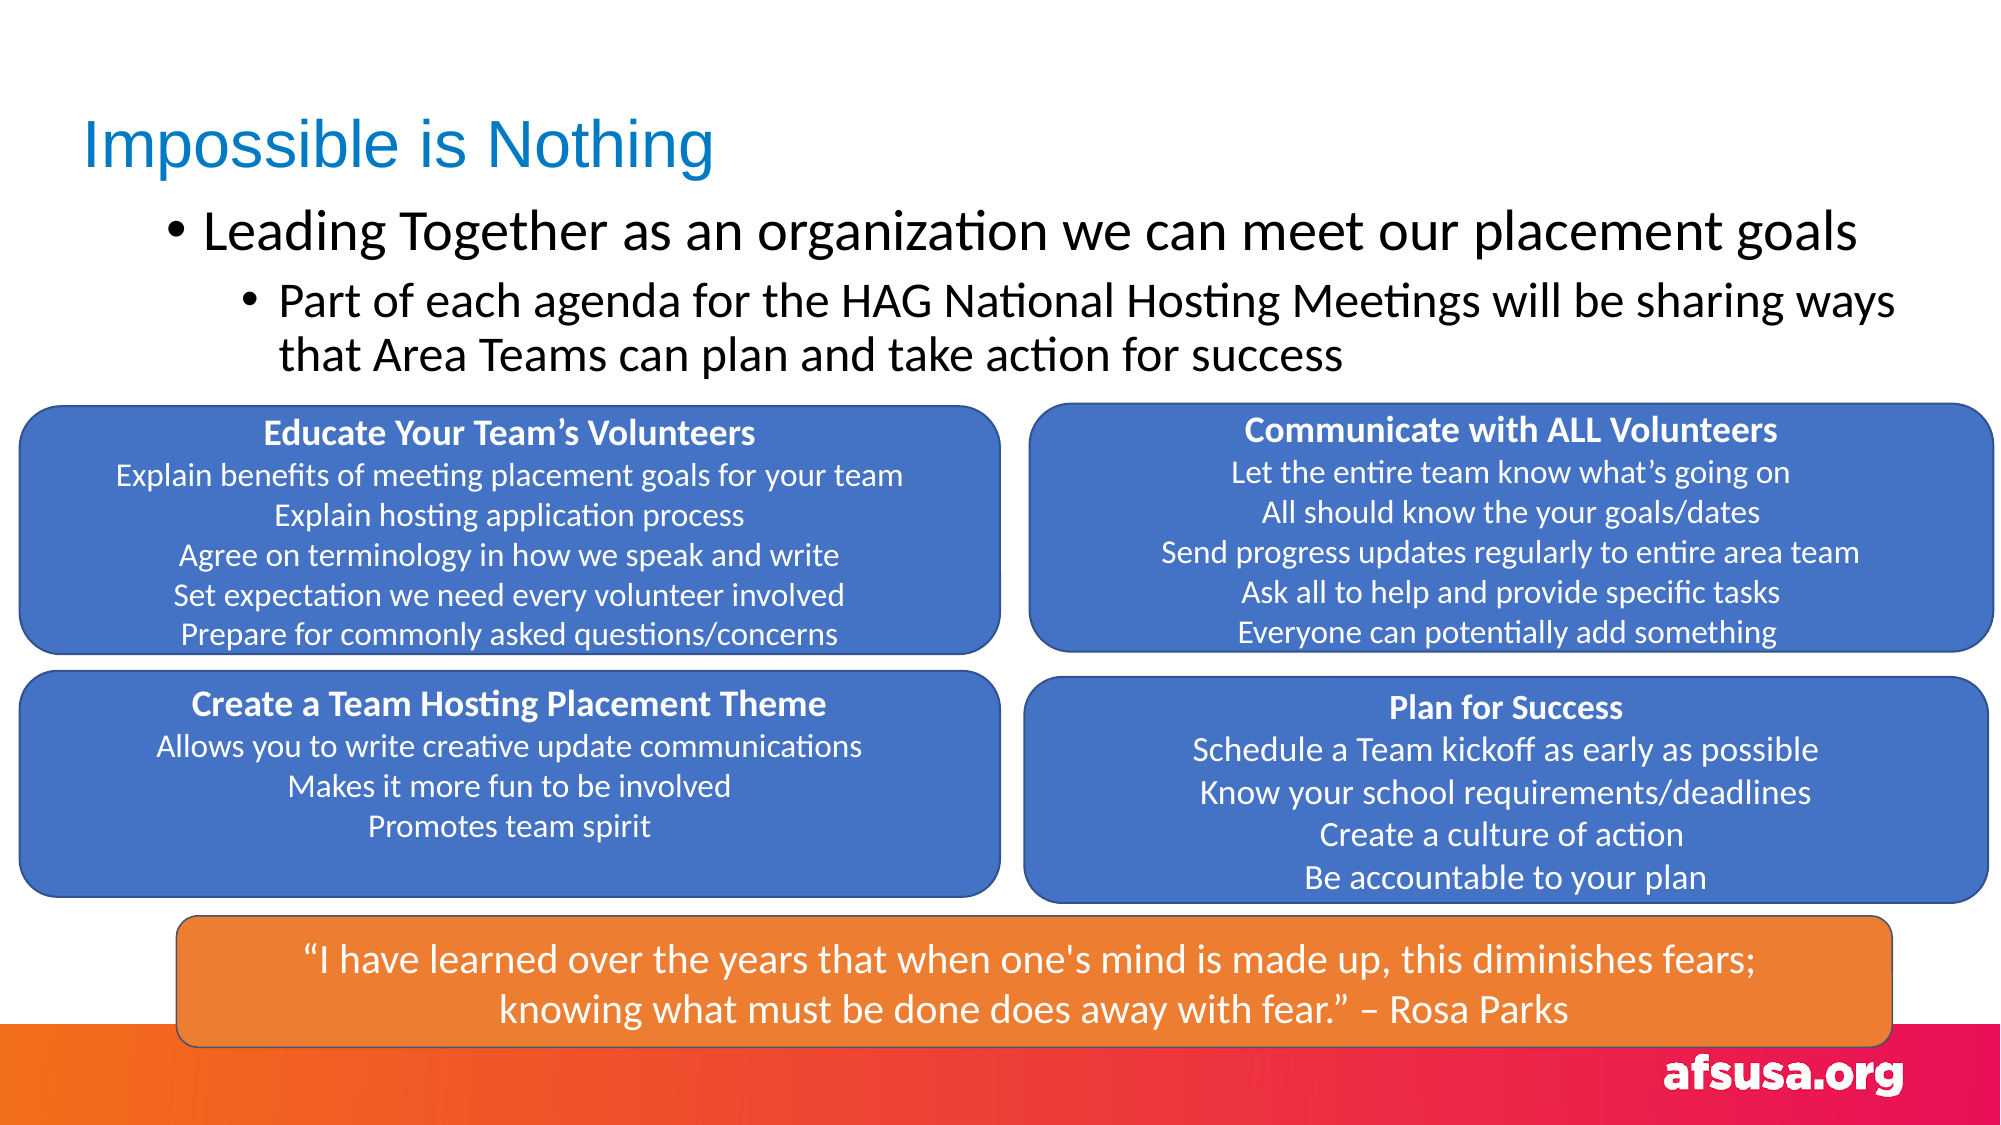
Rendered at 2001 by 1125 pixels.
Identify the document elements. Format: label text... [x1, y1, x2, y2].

picture [0, 1024, 2000, 1125]
text_box Communicate with ALL Volunteers Let the entire team know what’s going on All should know the your goals/dates Send progress updates regularly to entire area team Ask all to help and provide specific tasks Everyone can potentially add something [1029, 403, 1994, 652]
text_box Educate Your Team’s Volunteers Explain benefits of meeting placement goals for your team Explain hosting application process Agree on terminology in how we speak and write Set expectation we need every volunteer involved Prepare for commonly asked questions/concerns [19, 406, 1000, 655]
text_box Impossible is Nothing [75, 86, 1904, 187]
text_box Leading Together as an organization we can meet our placement goals Part of each agenda for the HAG National Hosting Meetings will be sharing ways that Area Teams can plan and take action for success [151, 193, 1918, 1016]
text_box Plan for Success Schedule a Team kickoff as early as possible Know your school requirements/deadlines Create a culture of action Be accountable to your plan [1024, 676, 1989, 903]
text_box “I have learned over the years that when one's mind is made up, this diminishes fears; knowing what must be done does away with fear.” – Rosa Parks [176, 915, 1893, 1024]
text_box [92, 910, 1636, 976]
text_box Create a Team Hosting Placement Theme Allows you to write creative update communications Makes it more fun to be involved Promotes team spirit [19, 670, 1000, 897]
